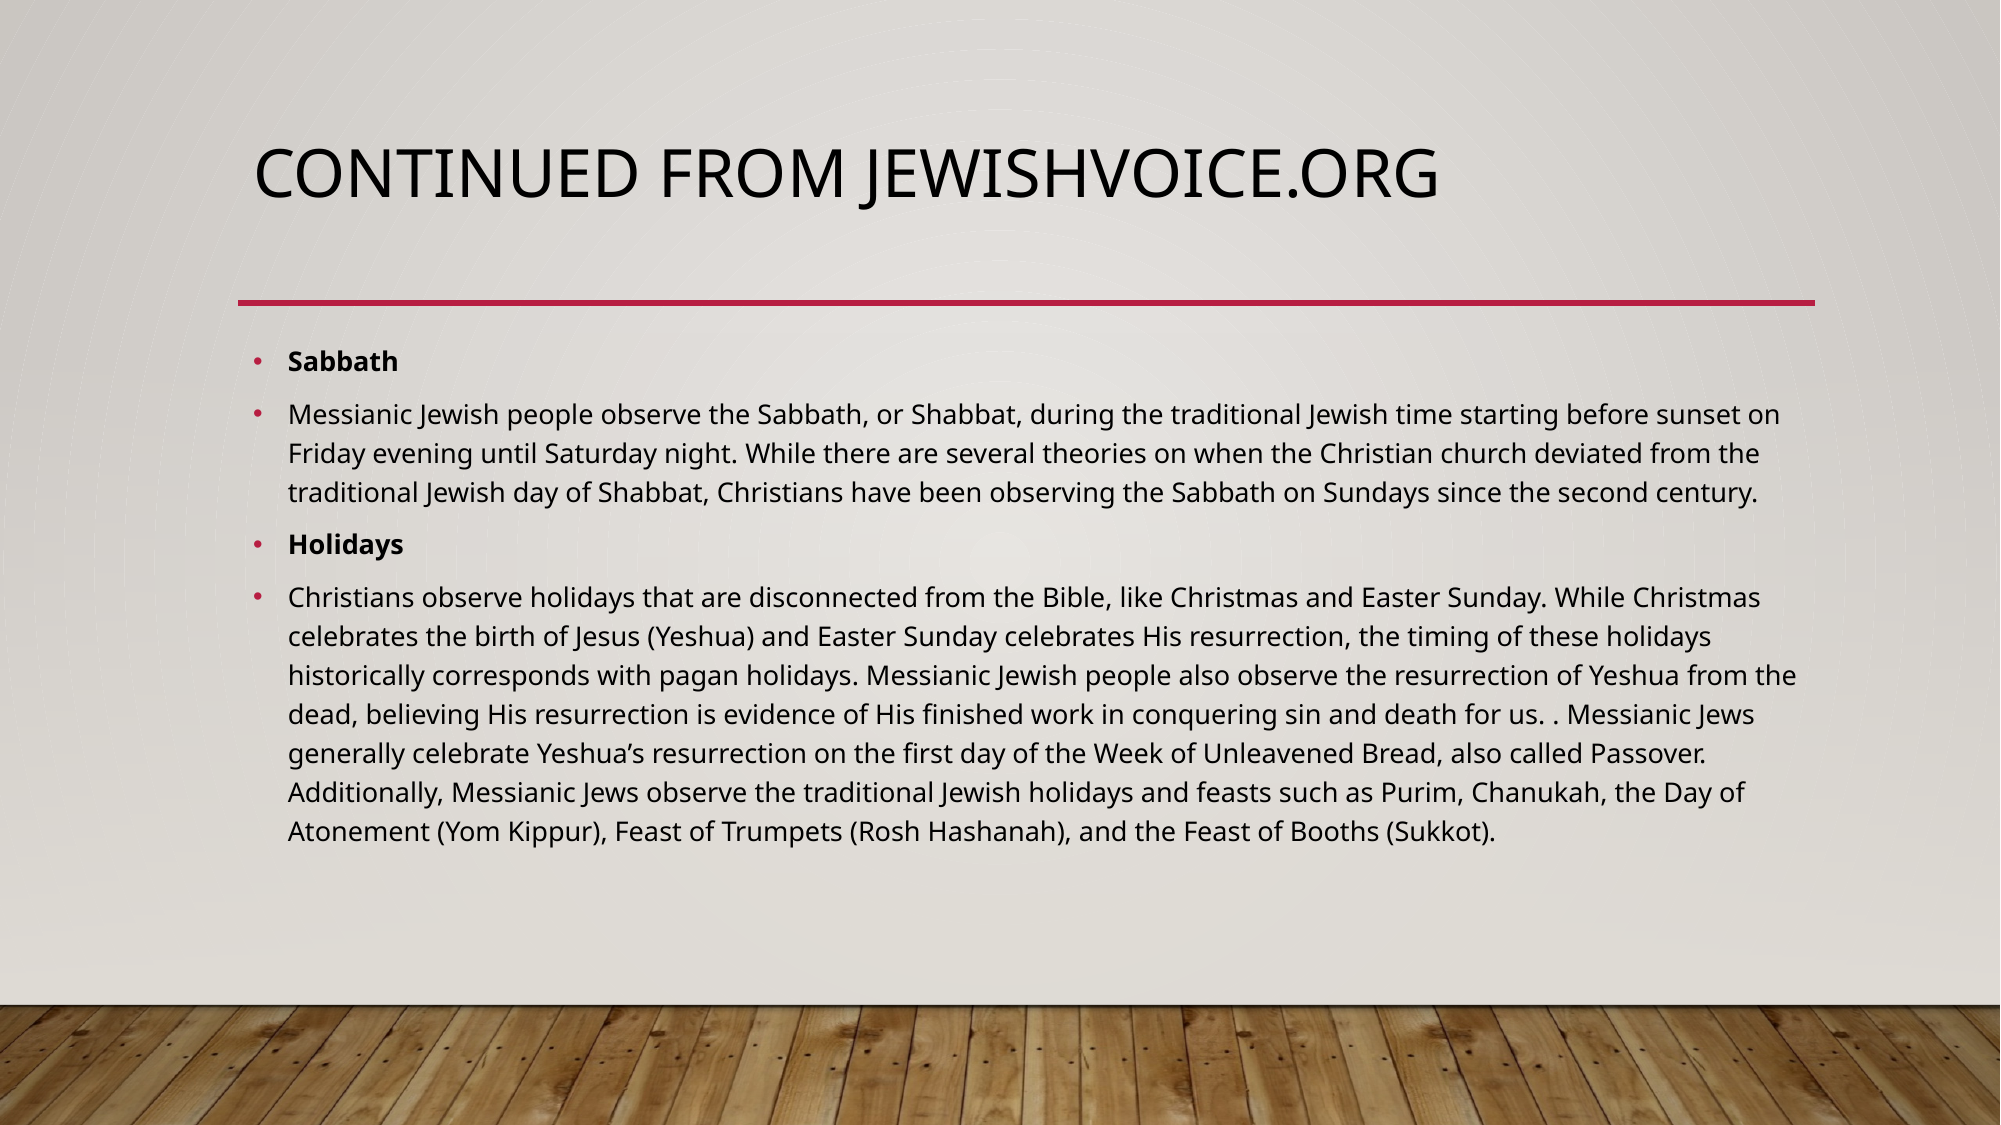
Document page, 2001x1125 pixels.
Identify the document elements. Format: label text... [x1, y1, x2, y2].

picture [0, 1005, 2000, 1125]
title Continued from Jewishvoice.org [238, 131, 1814, 305]
list Sabbath Messianic Jewish people observe the Sabbath, or Shabbat, during the traditional Jewish time starting before sunset on Friday evening until Saturday night. While there are several theories on when the Christian church deviated from the traditional Jewish day of Shabbat, Christians have been observing the Sabbath on Sundays since the second century. Holidays Christians observe holidays that are disconnected from the Bible, like Christmas and Easter Sunday. While Christmas celebrates the birth of Jesus (Yeshua) and Easter Sunday celebrates His resurrection, the timing of these holidays historically corresponds with pagan holidays. Messianic Jewish people also observe the resurrection of Yeshua from the dead, believing His resurrection is evidence of His finished work in conquering sin and death for us. . Messianic Jews generally celebrate Yeshua’s resurrection on the first day of the Week of Unleavened Bread, also called Passover. Additionally, Messianic Jews observe the traditional Jewish holidays and feasts such as Purim, Chanukah, the Day of Atonement (Yom Kippur), Feast of Trumpets (Rosh Hashanah), and the Feast of Booths (Sukkot). [238, 330, 1814, 897]
